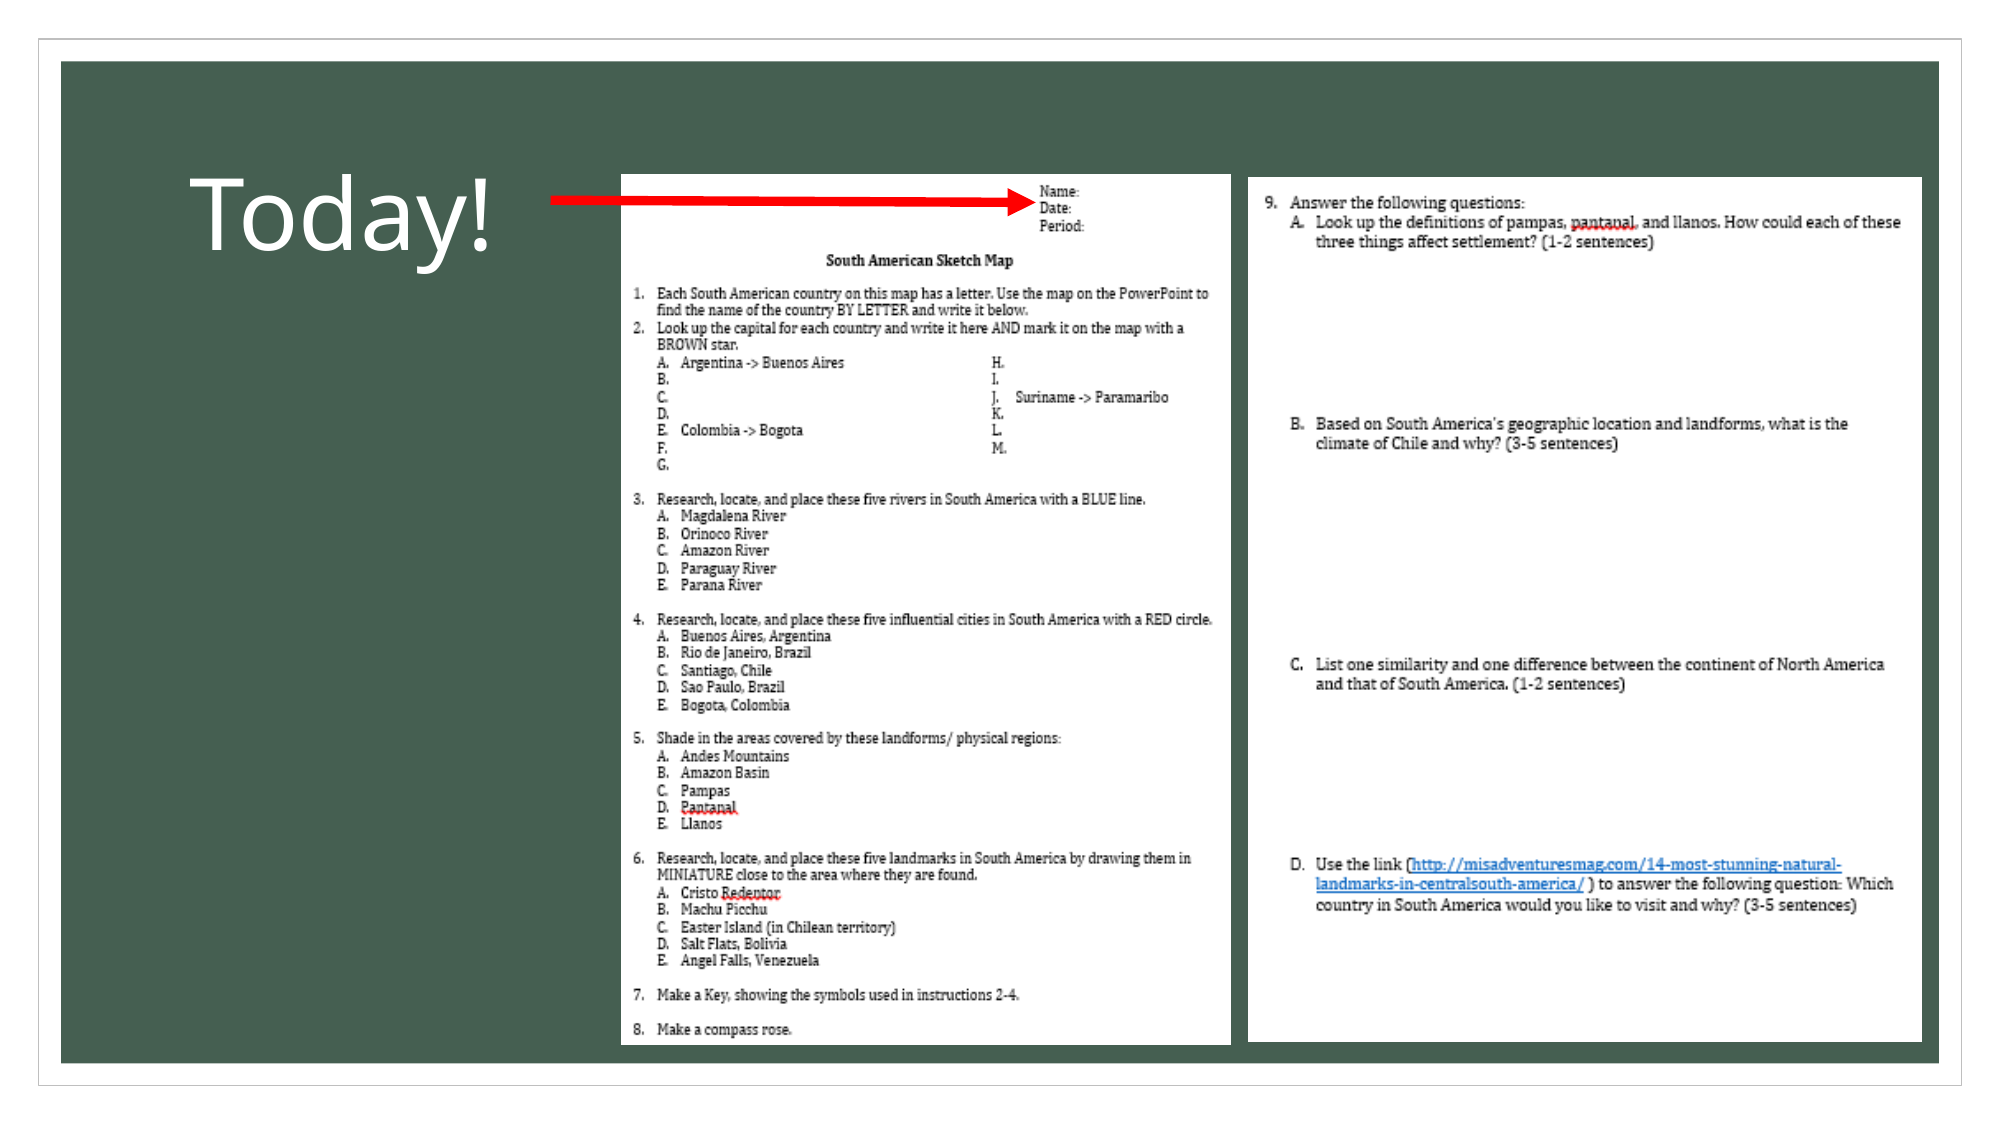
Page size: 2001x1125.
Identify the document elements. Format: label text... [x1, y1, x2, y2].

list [1248, 177, 1922, 1042]
picture [621, 174, 1231, 1045]
title Today! [174, 105, 1825, 331]
